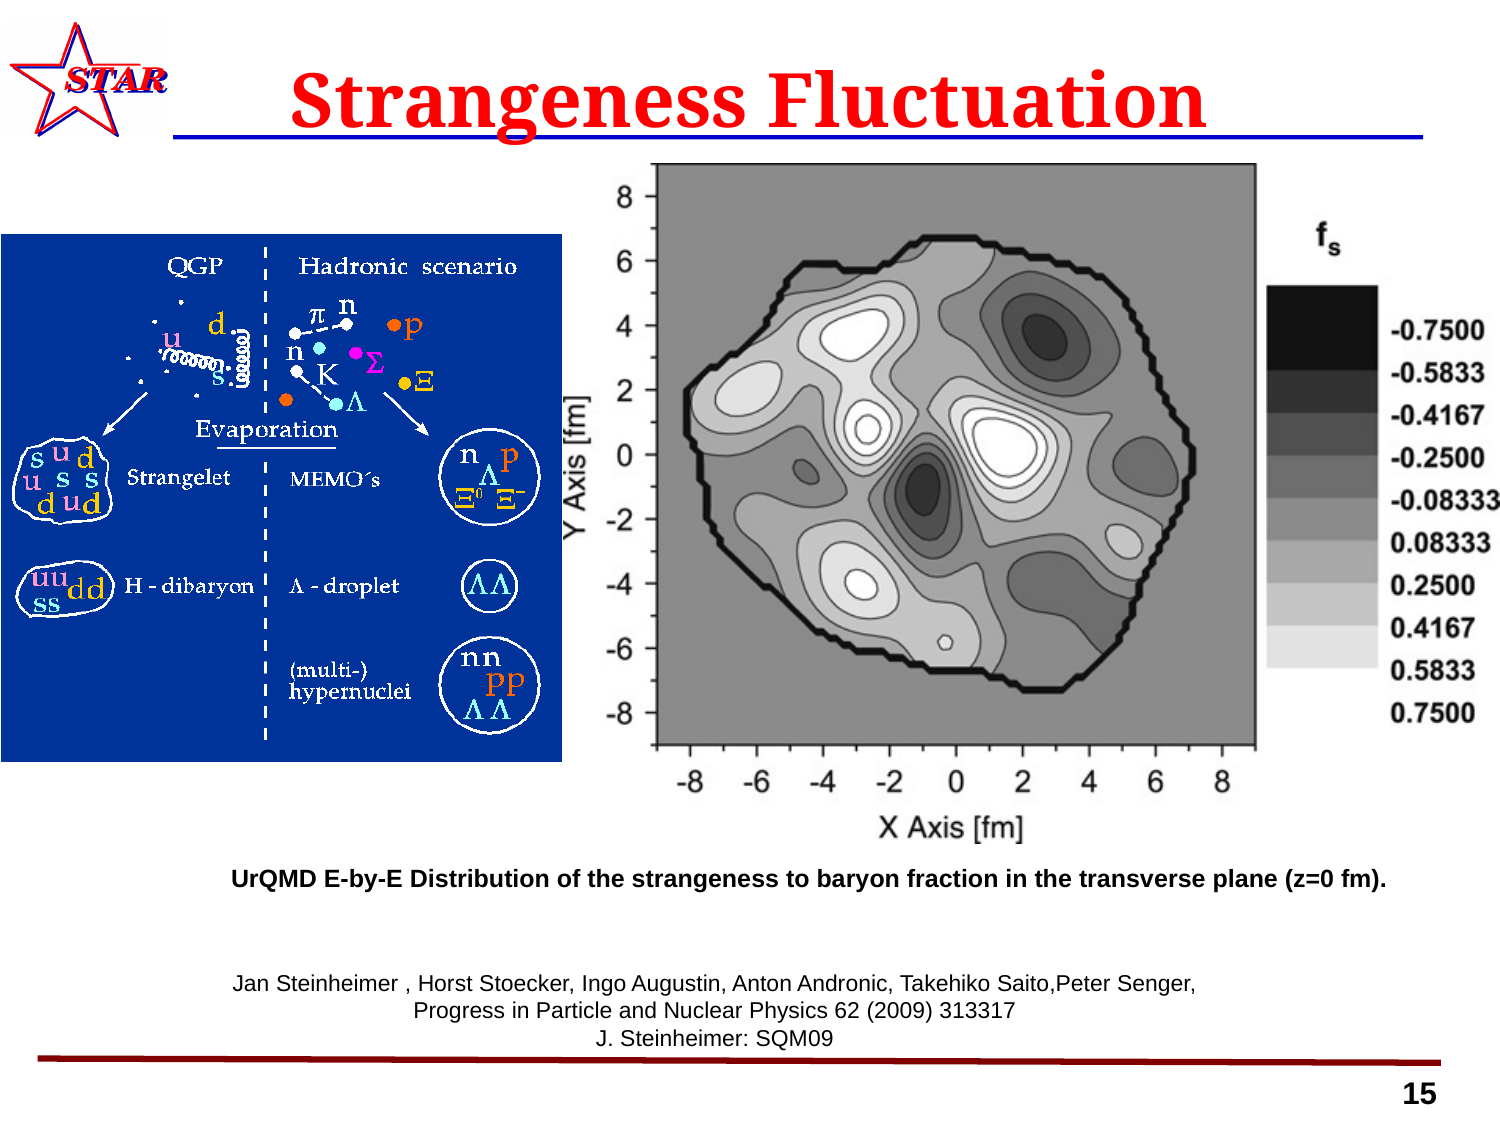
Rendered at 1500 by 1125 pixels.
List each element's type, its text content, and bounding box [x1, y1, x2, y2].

picture [0, 234, 562, 762]
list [563, 163, 1500, 844]
text_box Jan Steinheimer , Horst Stoecker, Ingo Augustin, Anton Andronic, Takehiko Saito,Peter Senger, Progress in Particle and Nuclear Physics 62 (2009) 313317 J. Steinheimer: SQM09 [175, 960, 1254, 1059]
text_box UrQMD E-by-E Distribution of the strangeness to baryon fraction in the transverse plane (z=0 fm). [216, 855, 1405, 901]
picture [5, 20, 169, 138]
title Strangeness Fluctuation [75, 45, 1425, 232]
